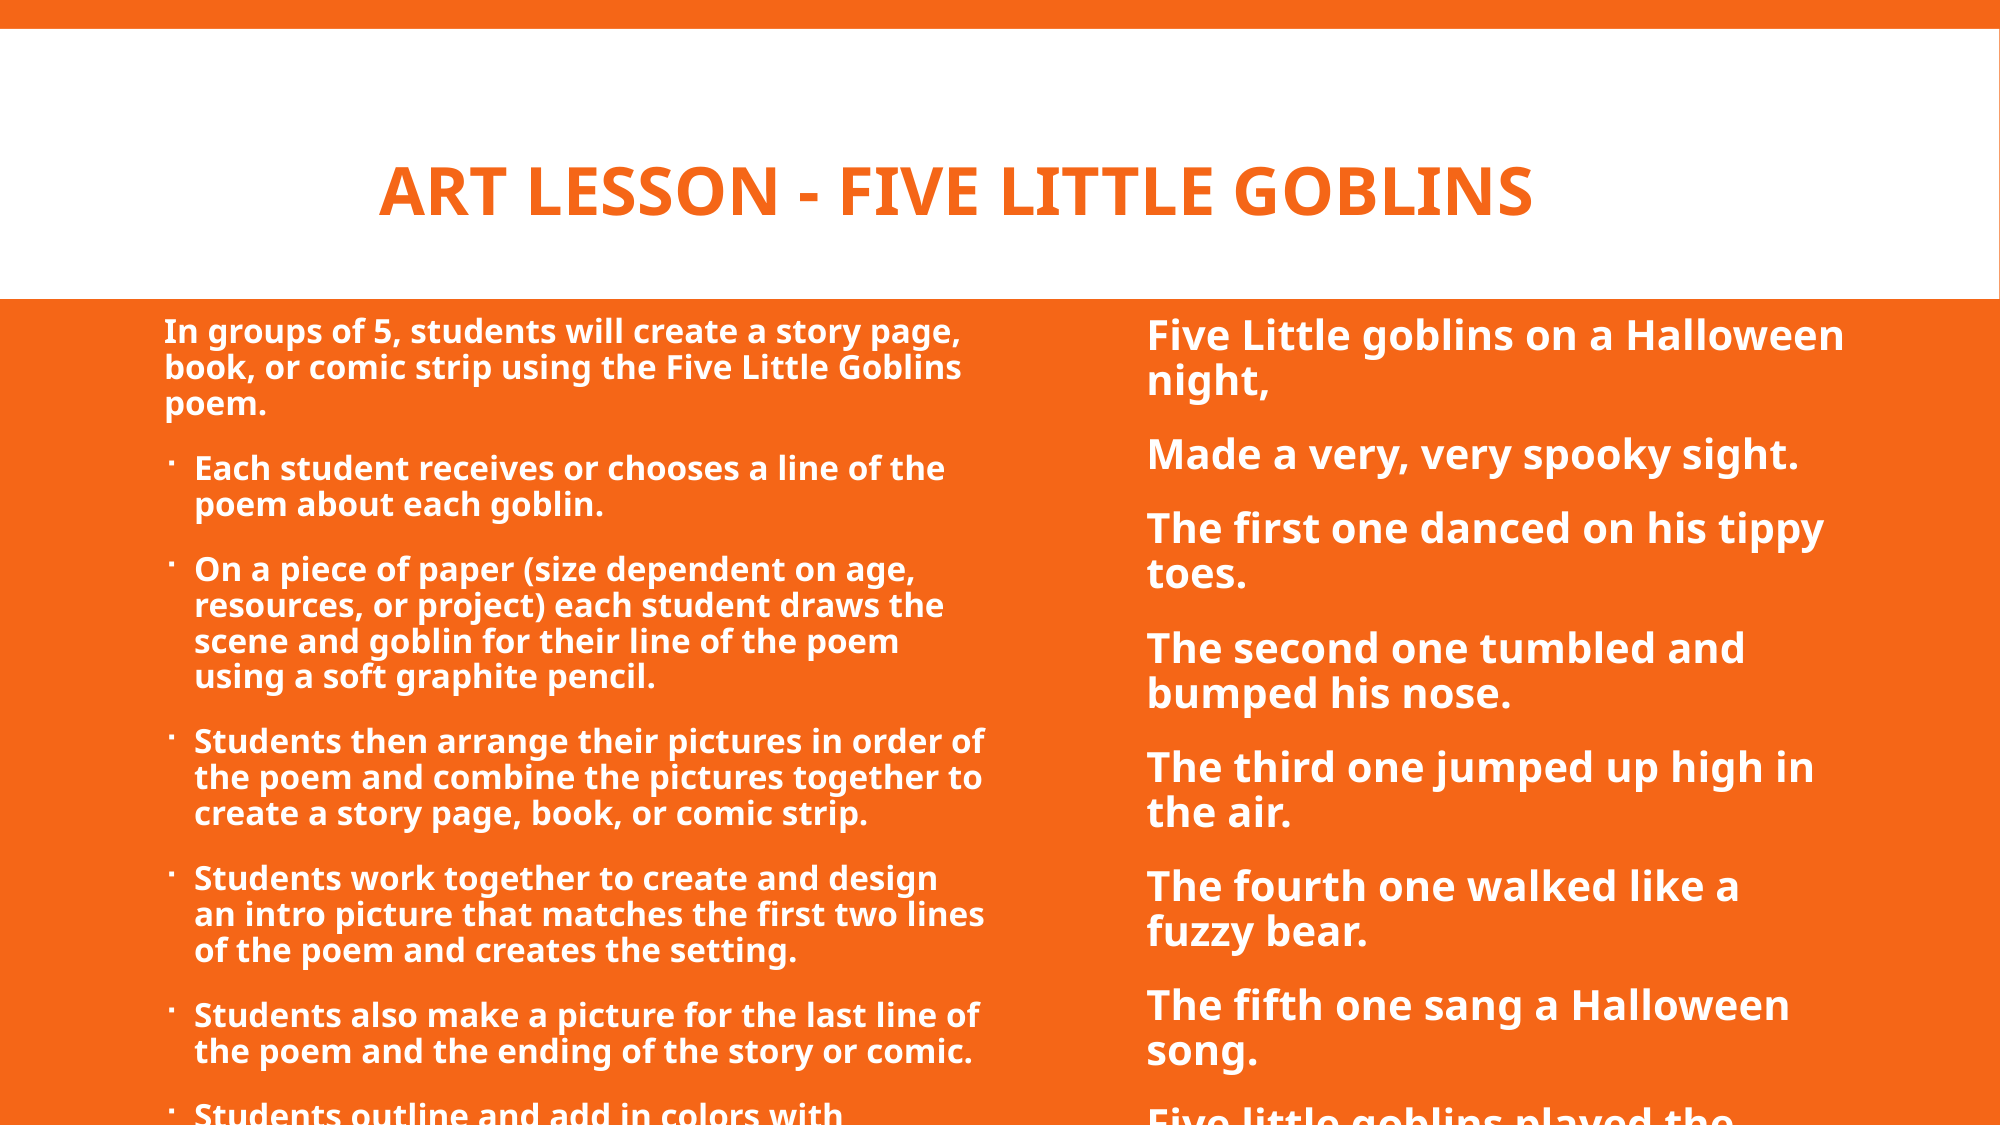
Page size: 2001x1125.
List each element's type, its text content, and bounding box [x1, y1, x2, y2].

title Art lesson - Five Little goblins [364, 129, 1970, 262]
list Five Little goblins on a Halloween night, Made a very, very spooky sight. The first one danced on his tippy toes. The second one tumbled and bumped his nose. The third one jumped up high in the air. The fourth one walked like a fuzzy bear. The fifth one sang a Halloween song. Five little goblins played the whole night long. [1131, 307, 1869, 1020]
list In groups of 5, students will create a story page, book, or comic strip using the Five Little Goblins poem. Each student receives or chooses a line of the poem about each goblin. On a piece of paper (size dependent on age, resources, or project) each student draws the scene and goblin for their line of the poem using a soft graphite pencil. Students then arrange their pictures in order of the poem and combine the pictures together to create a story page, book, or comic strip. Students work together to create and design an intro picture that matches the first two lines of the poem and creates the setting. Students also make a picture for the last line of the poem and the ending of the story or comic. Students outline and add in colors with markers if so desired. [149, 307, 1002, 1106]
